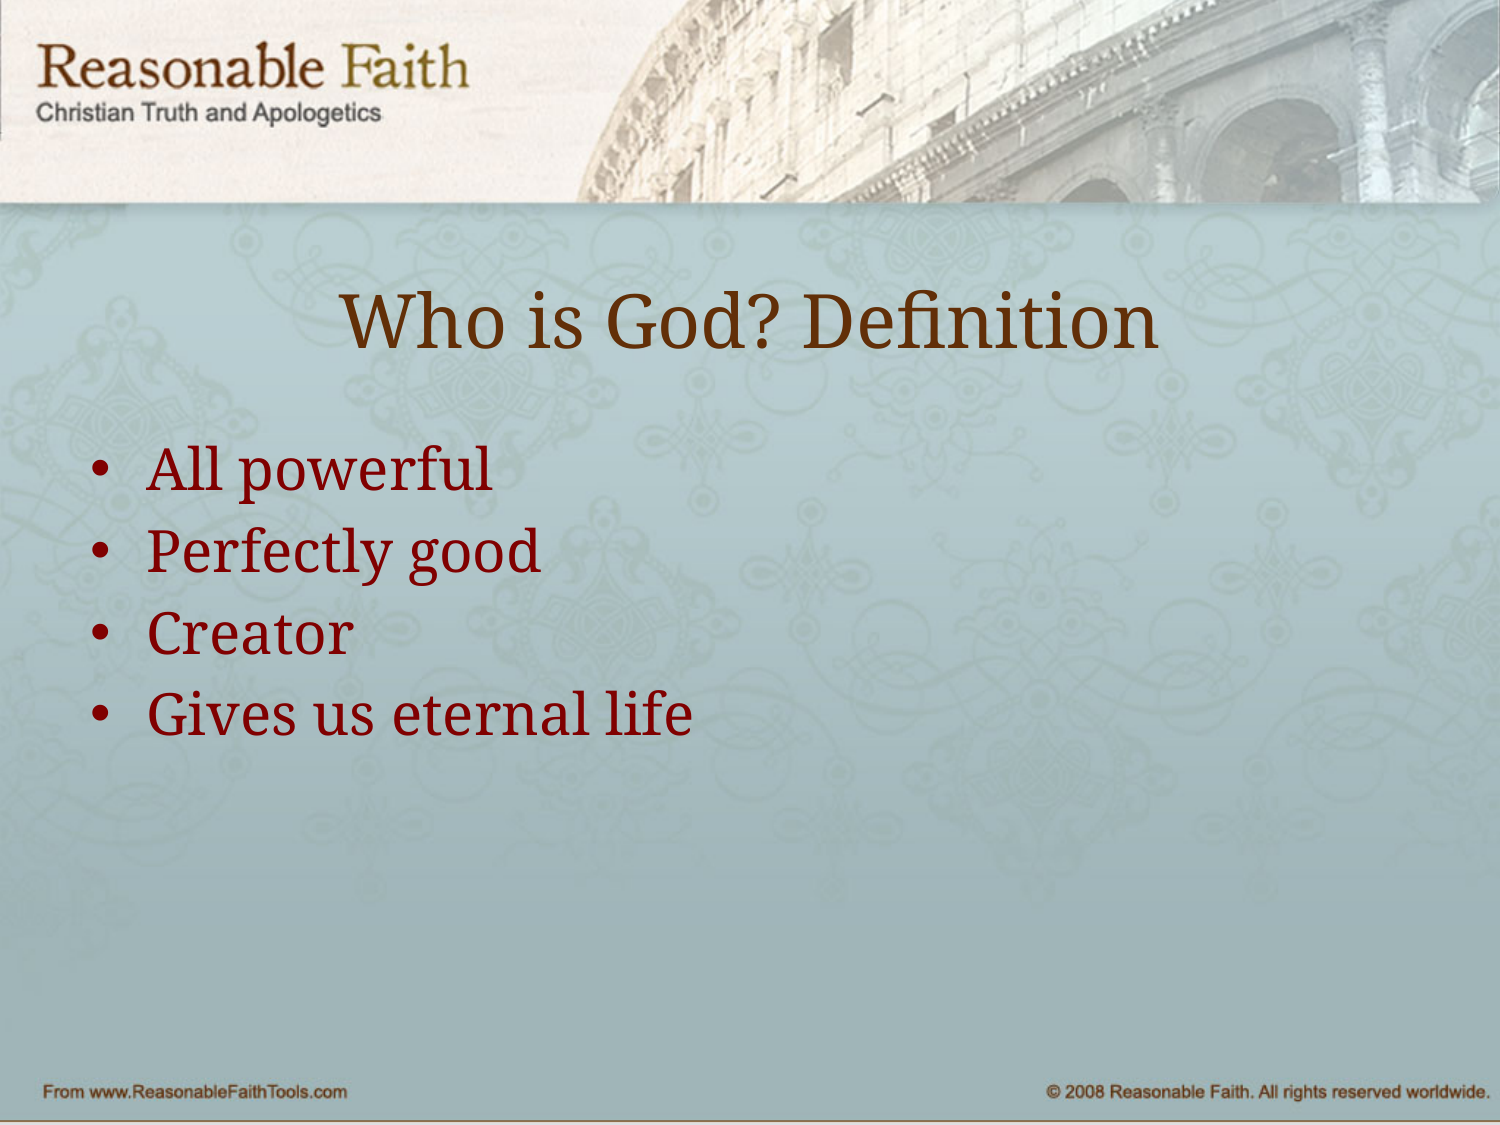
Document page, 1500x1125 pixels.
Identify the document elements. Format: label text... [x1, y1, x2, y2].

picture [0, 0, 1500, 1125]
list All powerful Perfectly good Creator Gives us eternal life [74, 424, 1426, 1006]
title Who is God? Definition [75, 224, 1425, 413]
